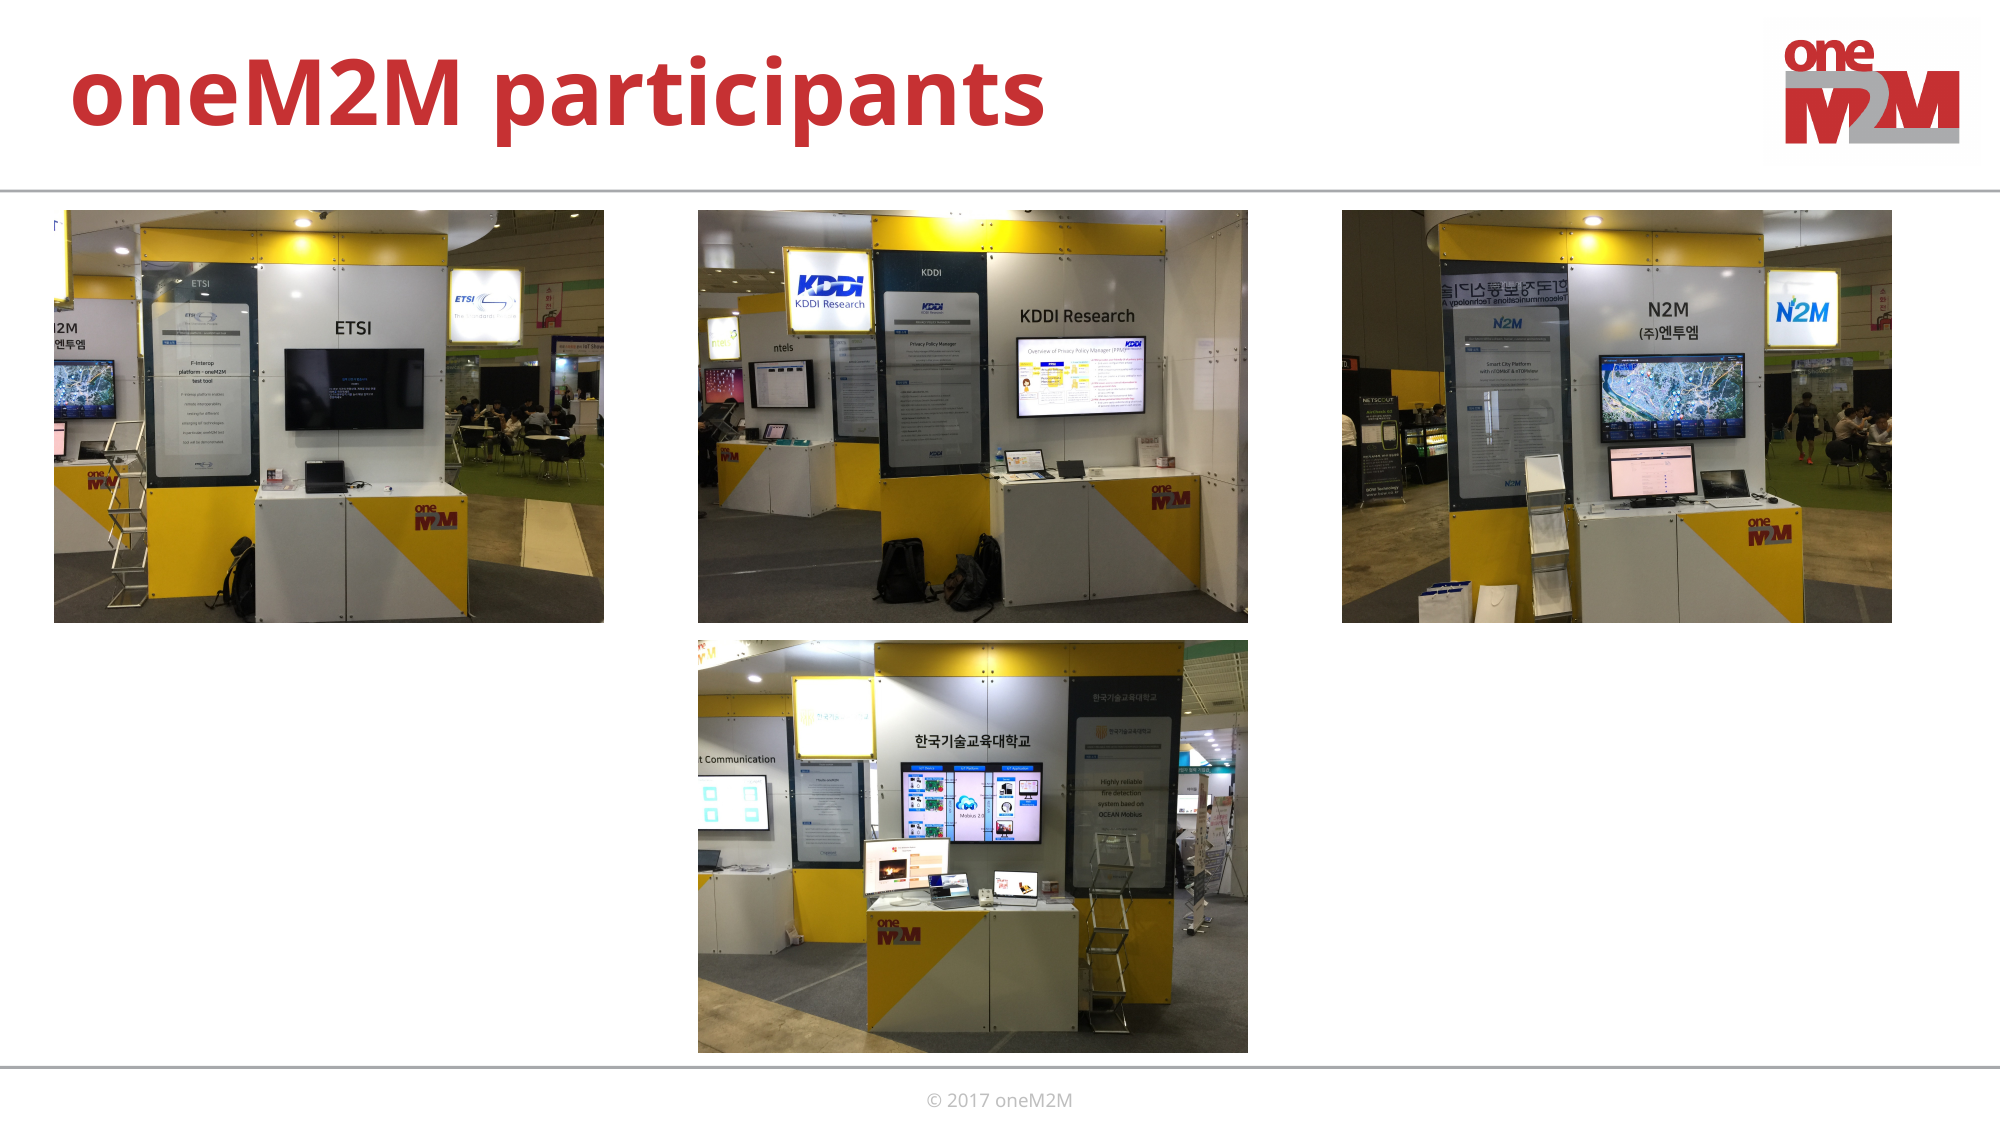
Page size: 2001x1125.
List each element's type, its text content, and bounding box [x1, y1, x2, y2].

picture [698, 210, 1248, 623]
title oneM2M participants [54, 0, 1343, 193]
picture [54, 210, 604, 623]
picture [698, 640, 1248, 1053]
picture [1763, 17, 1981, 166]
picture [1342, 210, 1892, 623]
